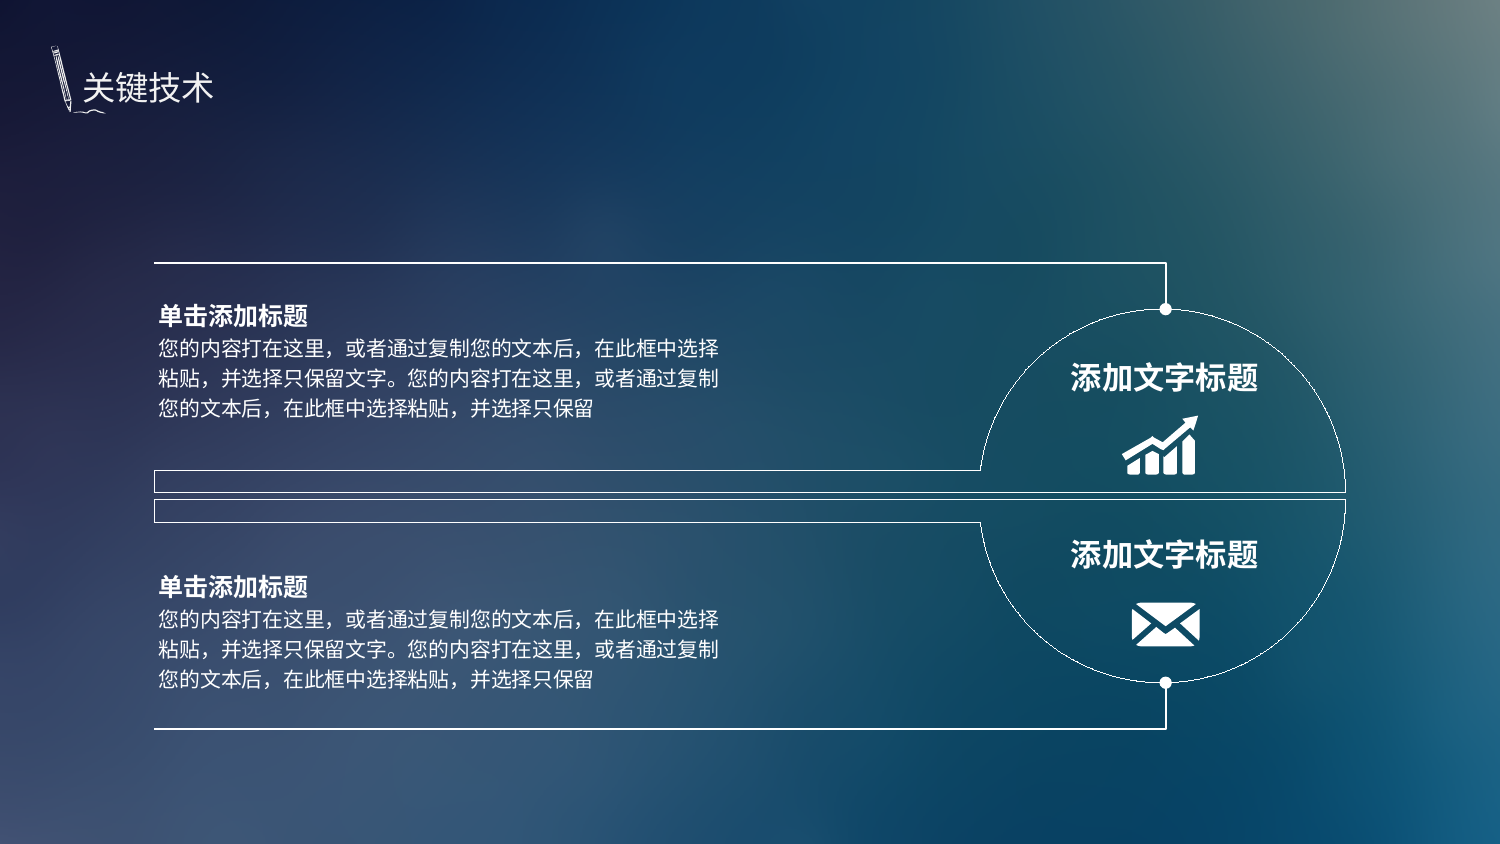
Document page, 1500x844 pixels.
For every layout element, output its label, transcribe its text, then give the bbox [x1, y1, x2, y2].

text_box [1182, 434, 1195, 475]
text_box [154, 309, 1346, 493]
text_box [1127, 457, 1140, 475]
text_box 单击添加标题 您的内容打在这里，或者通过复制您的文本后，在此框中选择粘贴，并选择只保留文字。您的内容打在这里，或者通过复制您的文本后，在此框中选择粘贴，并选择只保留 [144, 287, 747, 428]
text_box [1136, 602, 1196, 627]
text_box [154, 676, 1172, 729]
text_box [1131, 609, 1152, 640]
picture [0, 0, 1500, 844]
text_box [1180, 609, 1200, 641]
text_box 单击添加标题 您的内容打在这里，或者通过复制您的文本后，在此框中选择粘贴，并选择只保留文字。您的内容打在这里，或者通过复制您的文本后，在此框中选择粘贴，并选择只保留 [144, 558, 747, 700]
text_box [1121, 415, 1199, 461]
text_box 添加文字标题 [1070, 535, 1259, 573]
text_box [154, 499, 1346, 683]
text_box 关键技术 [67, 59, 357, 115]
text_box 添加文字标题 [1070, 358, 1259, 396]
text_box [1145, 450, 1159, 475]
text_box [1136, 626, 1195, 647]
text_box [1163, 446, 1177, 475]
text_box [154, 263, 1172, 316]
